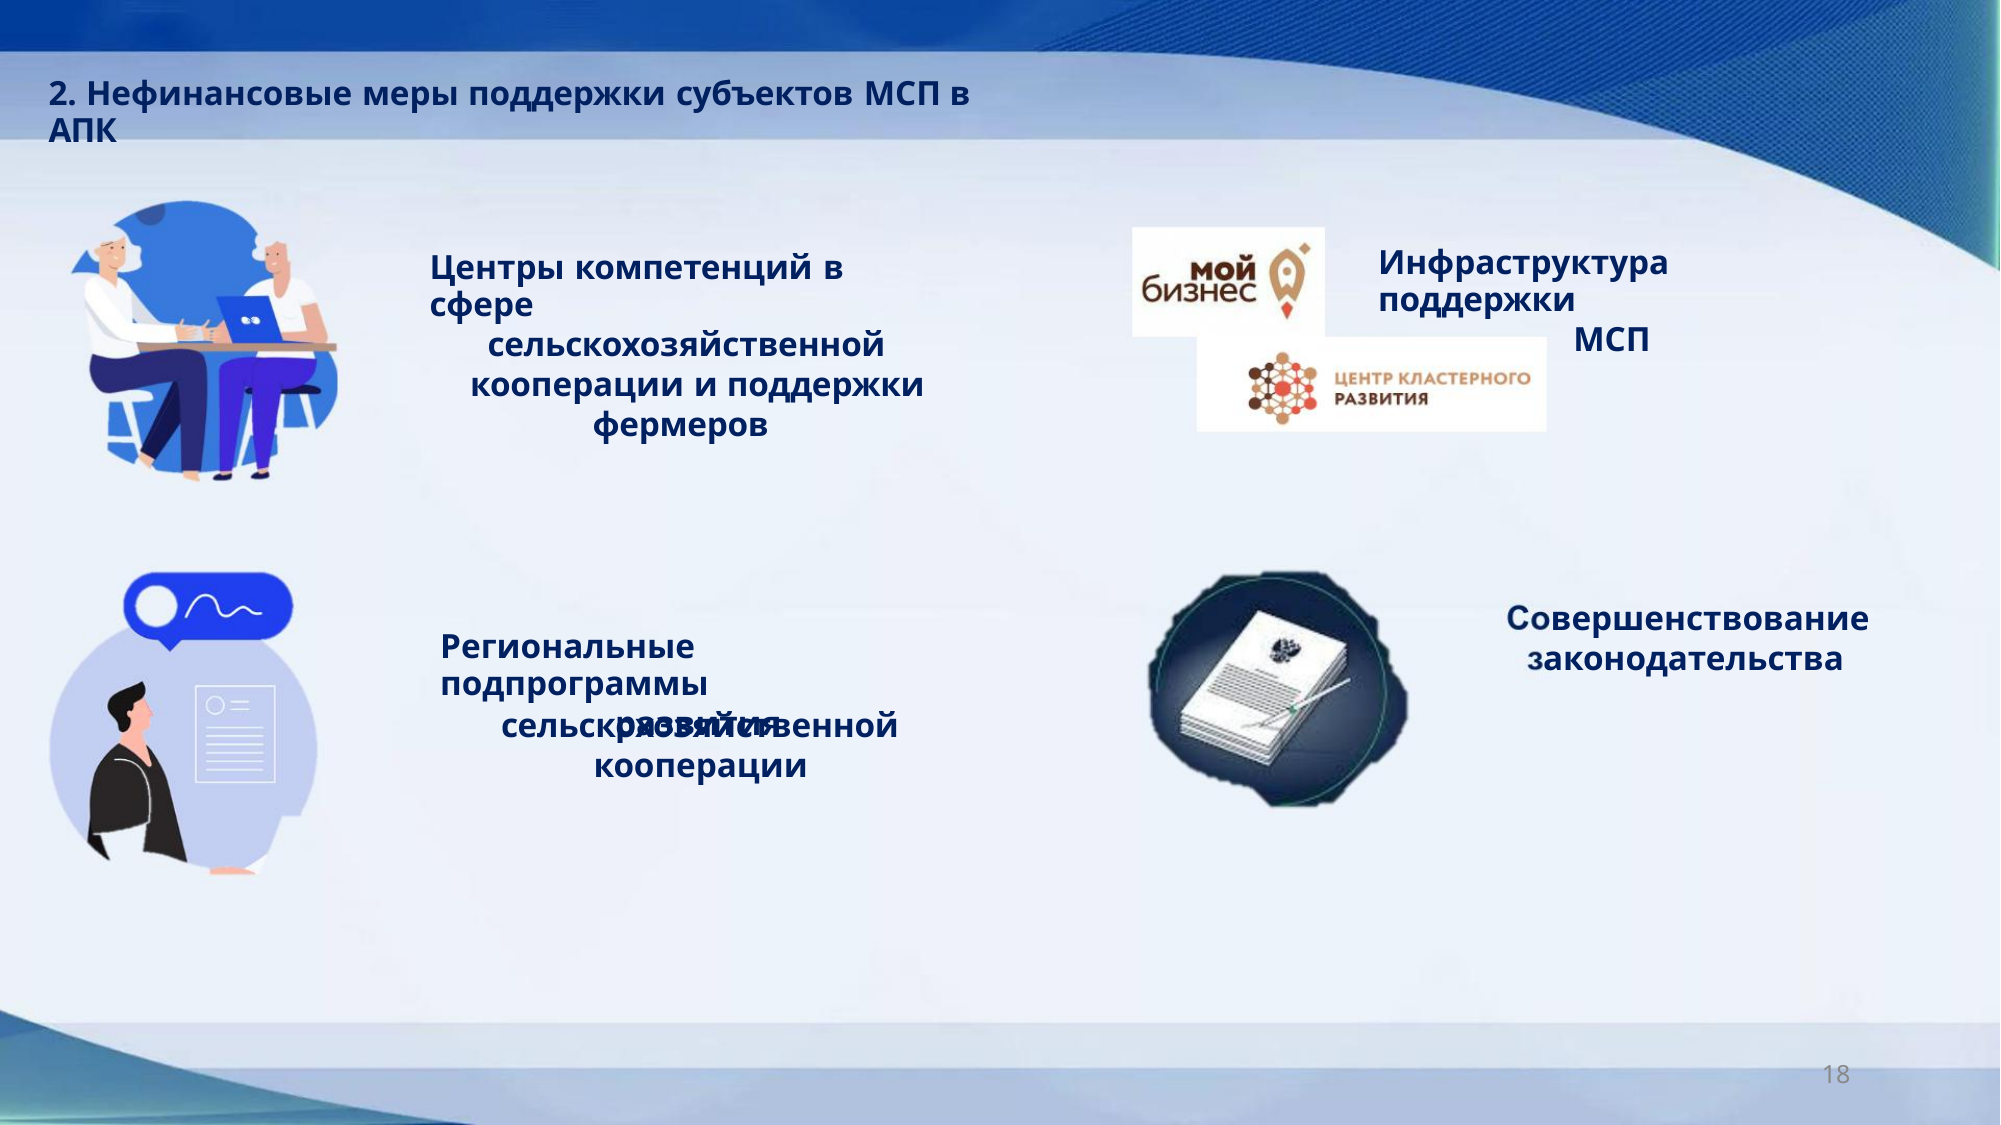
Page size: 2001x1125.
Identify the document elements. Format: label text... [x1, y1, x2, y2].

text_box Инфраструктура поддержки МСП [1378, 243, 1870, 358]
text_box 2. Нефинансовые меры поддержки субъектов МСП в АПК [48, 75, 1034, 150]
text_box вершенствование аконодательства [1543, 599, 1873, 677]
text_box [0, 0, 2000, 1125]
text_box 18 [1821, 1057, 1873, 1089]
text_box Региональные подпрограммы развития [440, 627, 968, 742]
text_box сельскохозяйственной кооперации [500, 707, 910, 785]
text_box Центры компетенций в сфере сельскохозяйственной кооперации и поддержки фермеров [429, 248, 952, 443]
